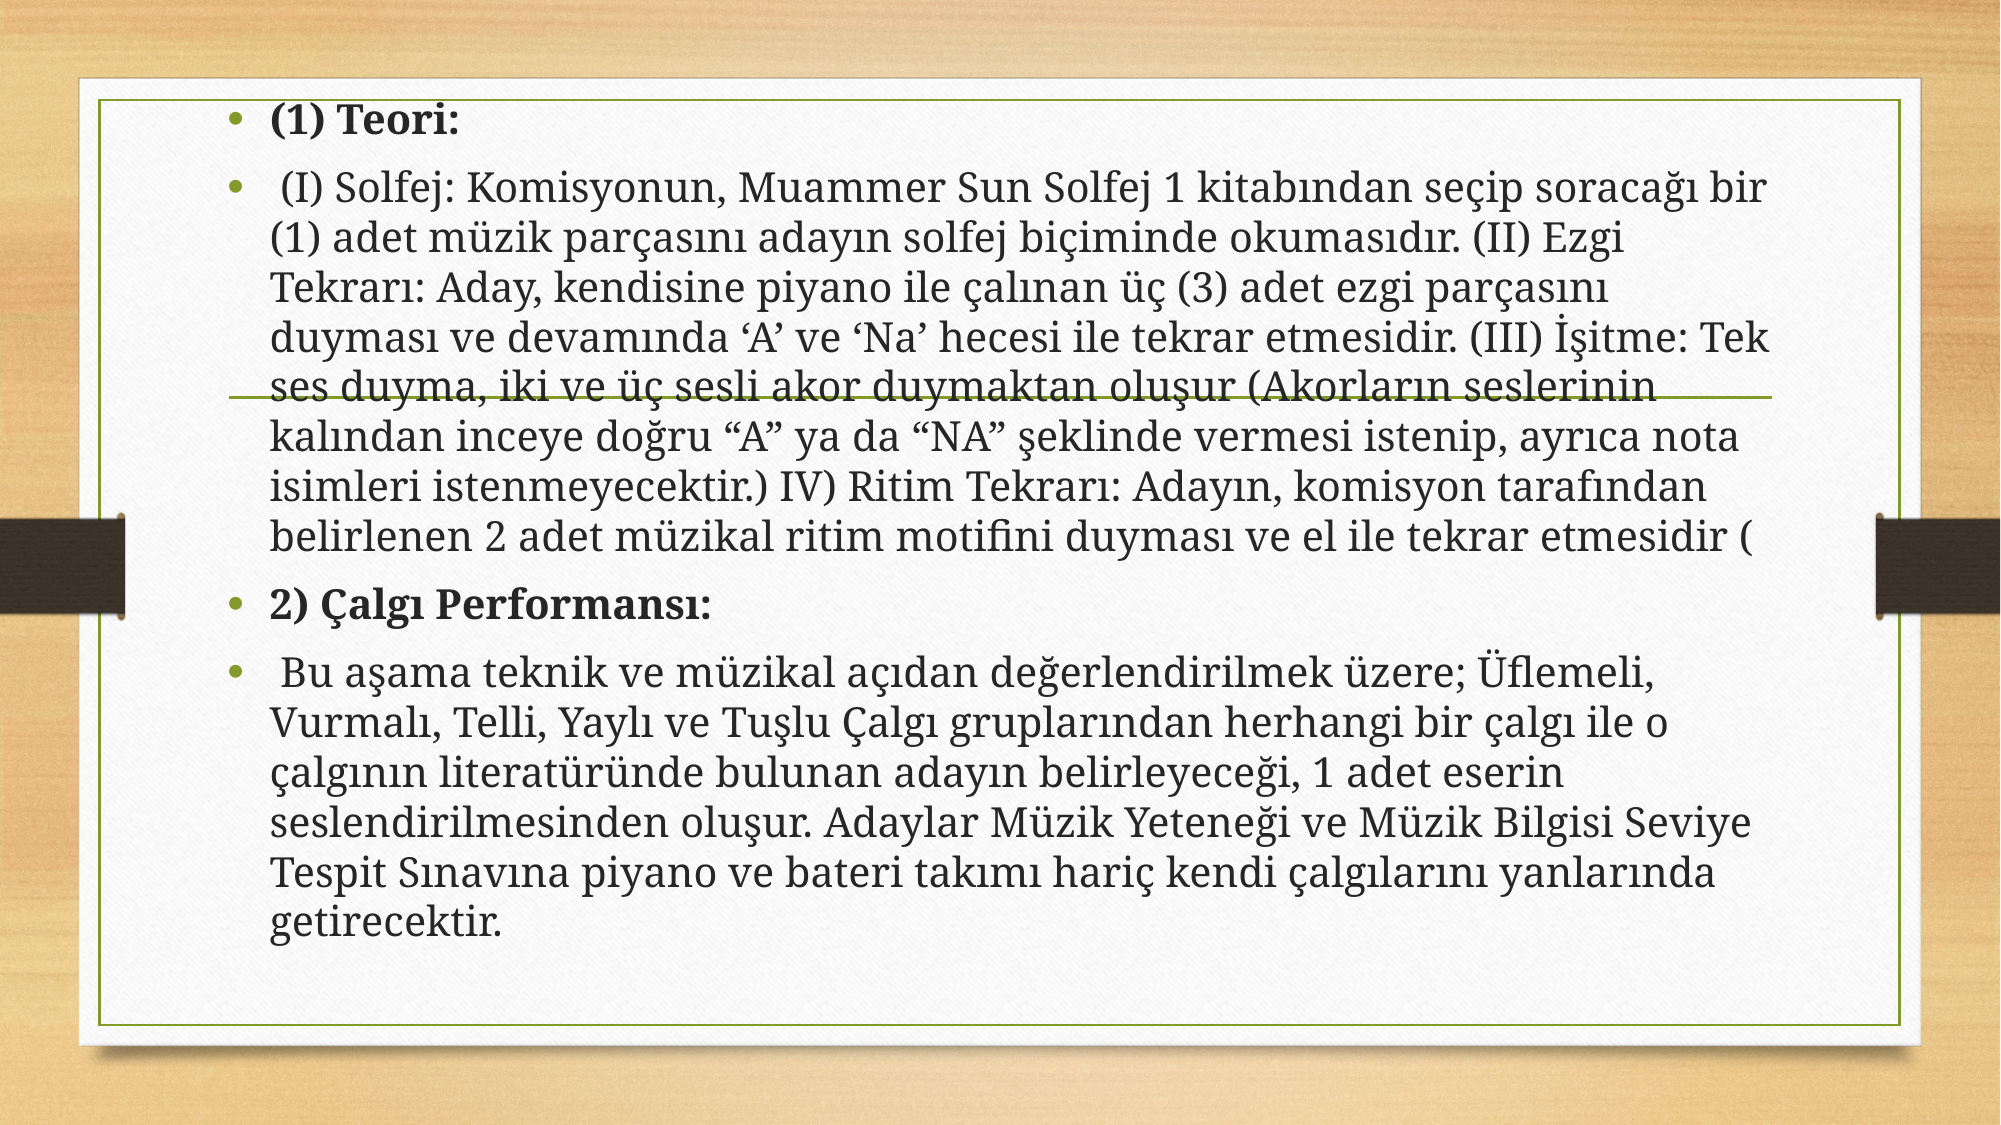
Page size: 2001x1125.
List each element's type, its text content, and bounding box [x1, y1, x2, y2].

list (1) Teori: (I) Solfej: Komisyonun, Muammer Sun Solfej 1 kitabından seçip soracağı bir (1) adet müzik parçasını adayın solfej biçiminde okumasıdır. (II) Ezgi Tekrarı: Aday, kendisine piyano ile çalınan üç (3) adet ezgi parçasını duyması ve devamında ‘A’ ve ‘Na’ hecesi ile tekrar etmesidir. (III) İşitme: Tek ses duyma, iki ve üç sesli akor duymaktan oluşur (Akorların seslerinin kalından inceye doğru “A” ya da “NA” şeklinde vermesi istenip, ayrıca nota isimleri istenmeyecektir.) IV) Ritim Tekrarı: Adayın, komisyon tarafından belirlenen 2 adet müzikal ritim motifini duyması ve el ile tekrar etmesidir ( 2) Çalgı Performansı: Bu aşama teknik ve müzikal açıdan değerlendirilmek üzere; Üflemeli, Vurmalı, Telli, Yaylı ve Tuşlu Çalgı gruplarından herhangi bir çalgı ile o çalgının literatüründe bulunan adayın belirleyeceği, 1 adet eserin seslendirilmesinden oluşur. Adaylar Müzik Yeteneği ve Müzik Bilgisi Seviye Tespit Sınavına piyano ve bateri takımı hariç kendi çalgılarını yanlarında getirecektir. [212, 85, 1788, 964]
picture [0, 0, 2001, 1125]
